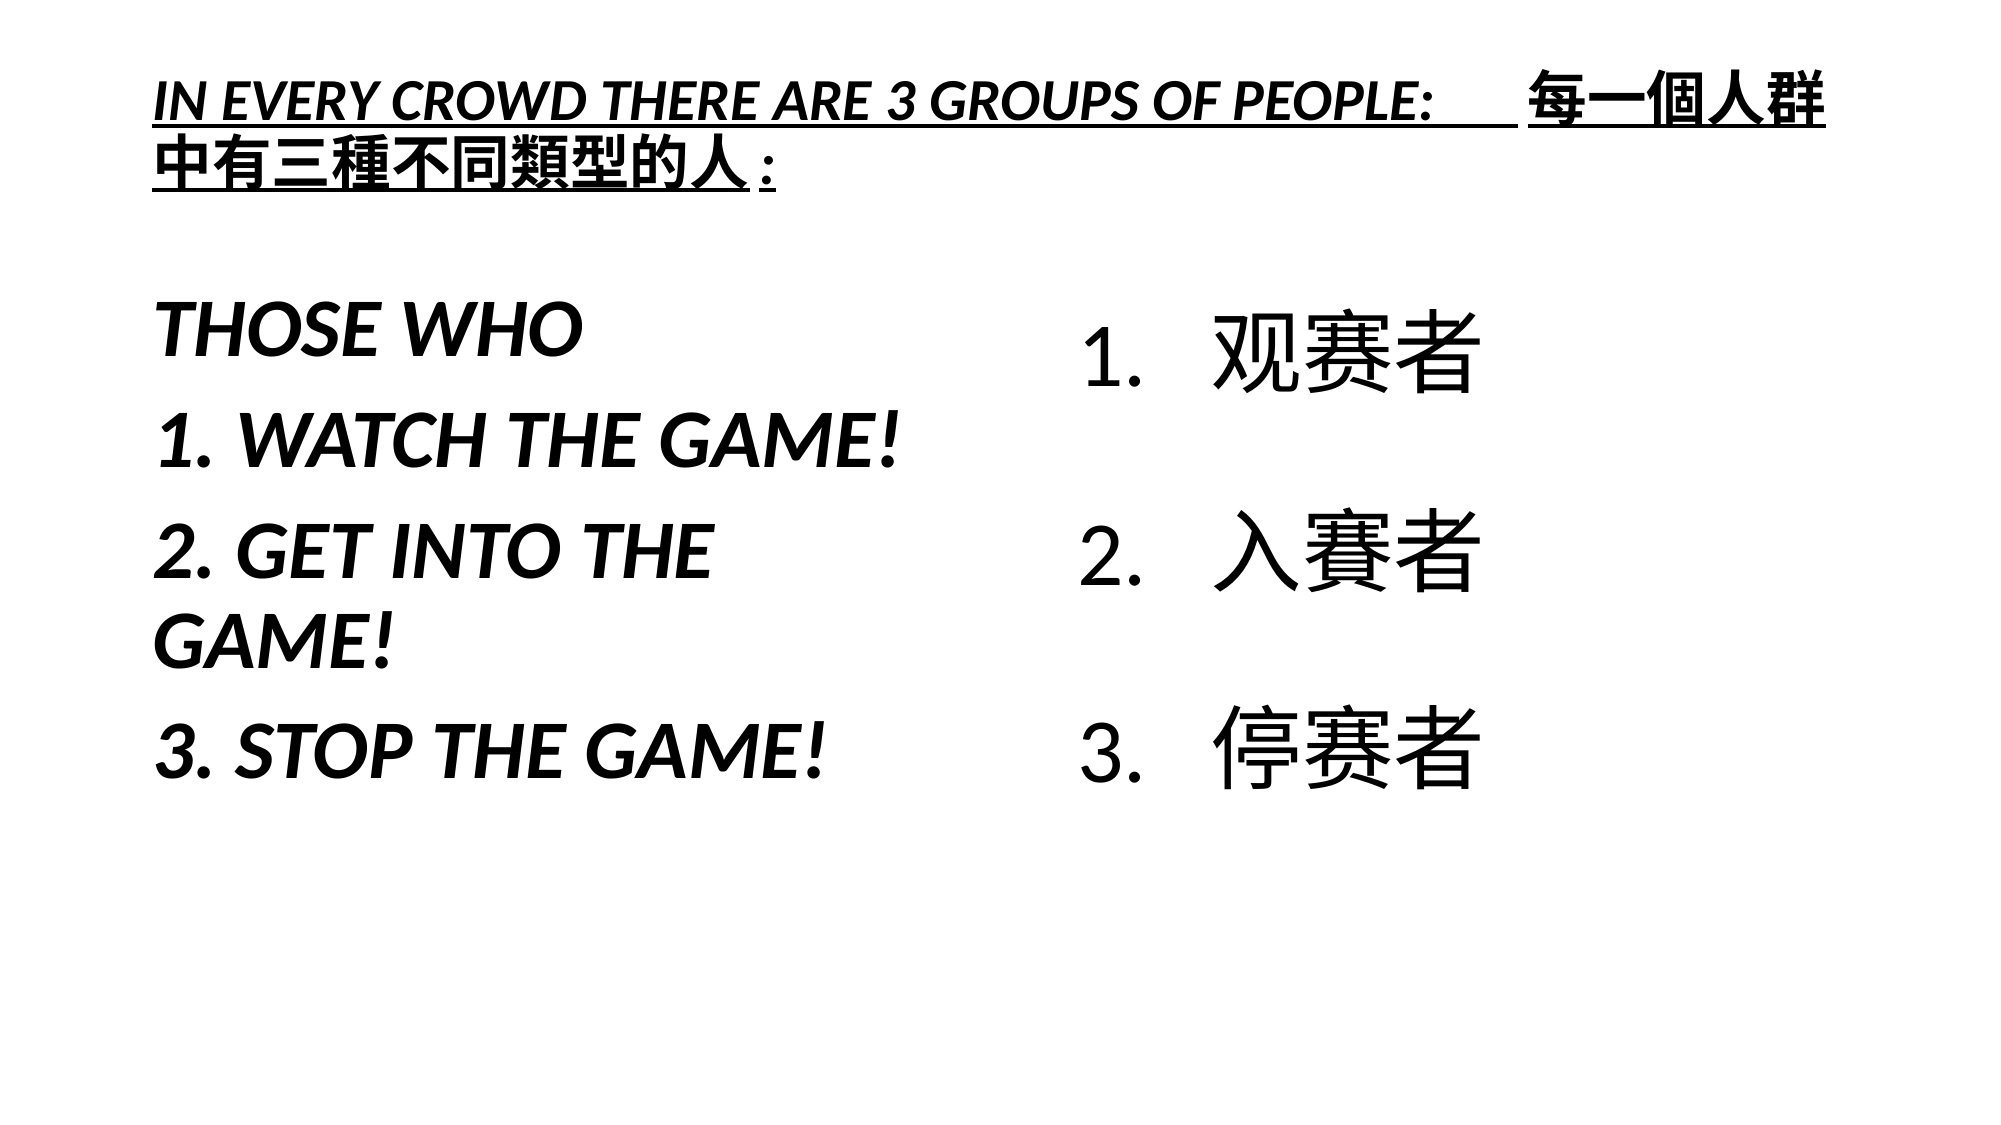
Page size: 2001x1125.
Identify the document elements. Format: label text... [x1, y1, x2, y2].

list THOSE WHO 1. WATCH THE GAME! 2. GET INTO THE GAME! 3. STOP THE GAME! [137, 277, 988, 1014]
list 1. 观赛者 2. 入賽者 3. 停赛者 [1012, 300, 1863, 1125]
title IN EVERY CROWD THERE ARE 3 GROUPS OF PEOPLE: 每一個人群中有三種不同類型的人: [137, 59, 1863, 278]
